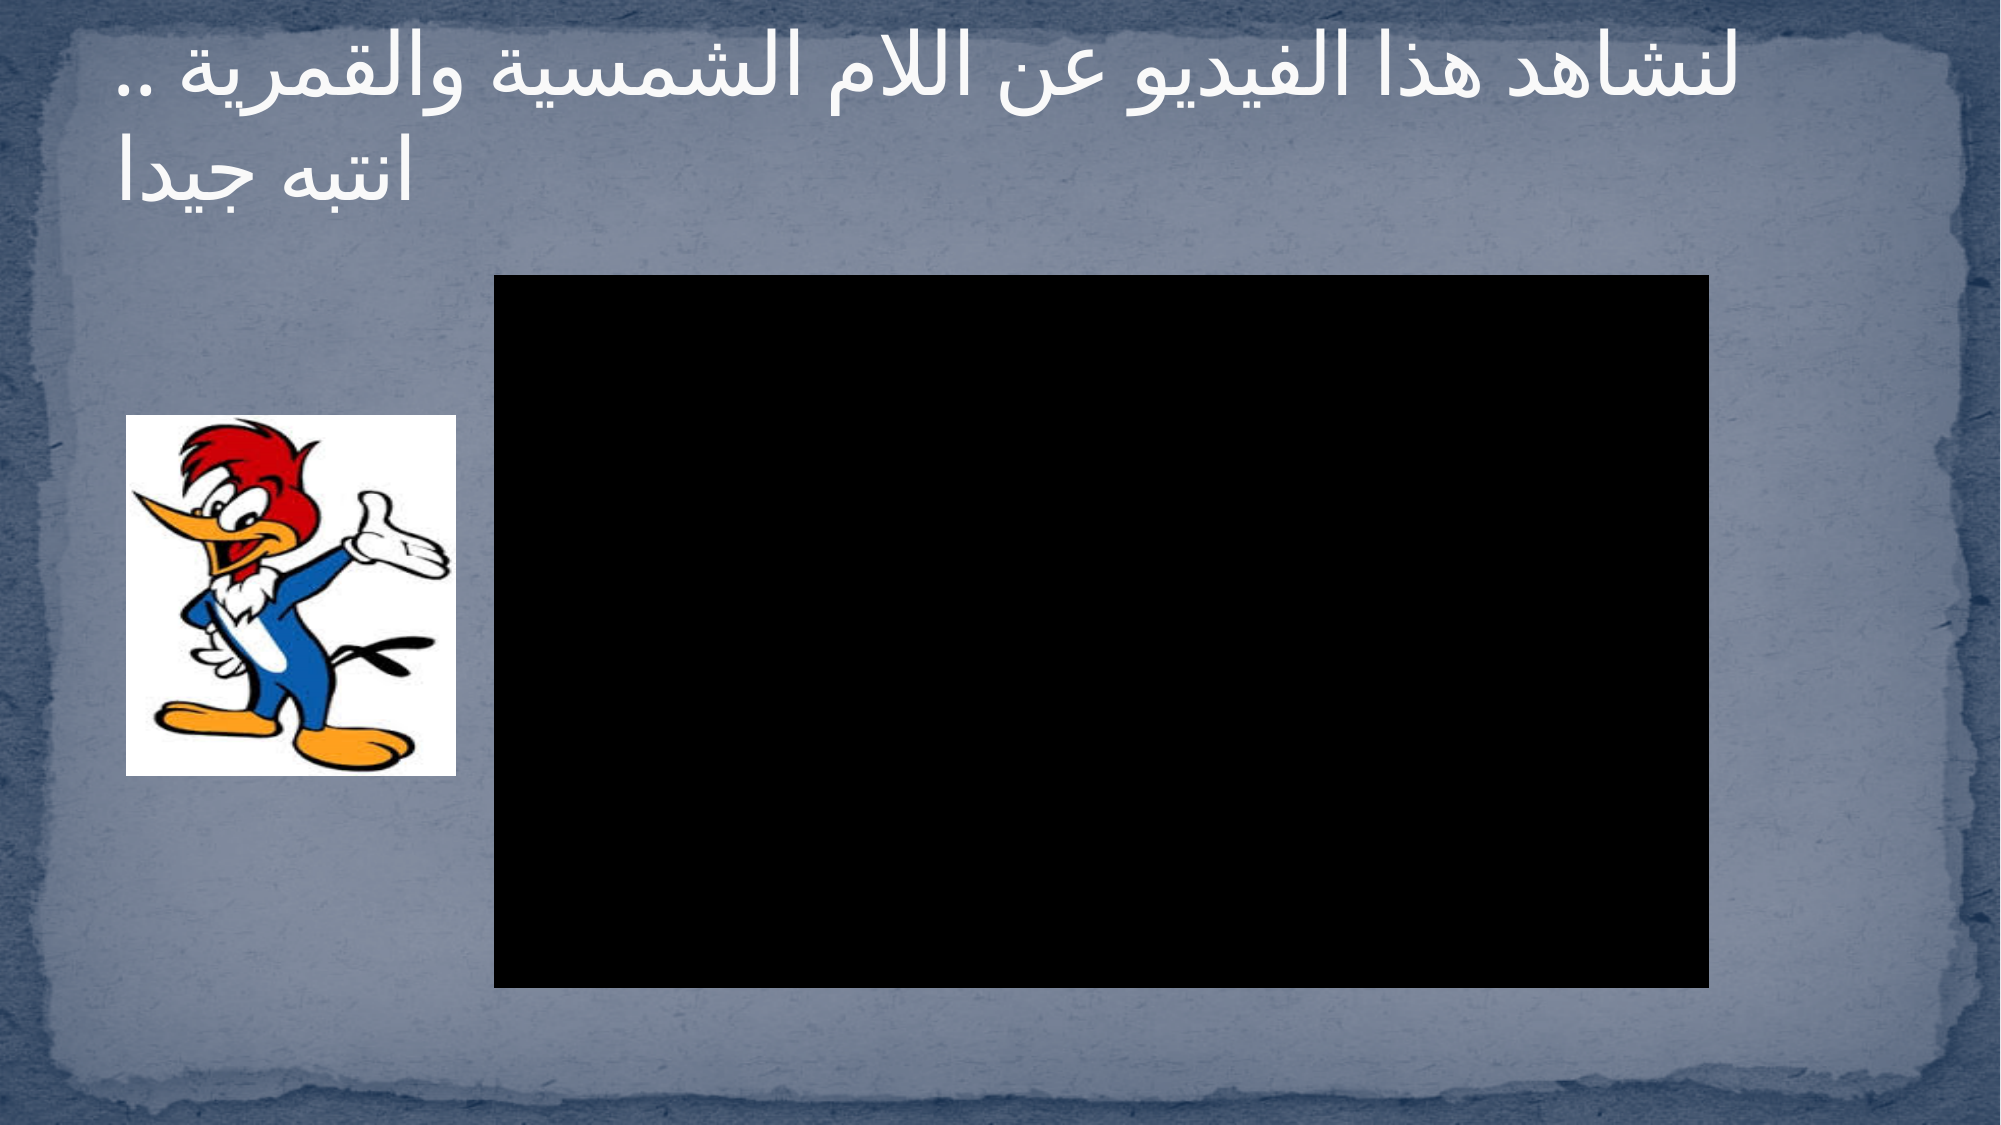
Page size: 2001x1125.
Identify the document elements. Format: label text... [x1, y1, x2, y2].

title لنشاهد هذا الفيديو عن اللام الشمسية والقمرية .. انتبه جيدا [99, 24, 1900, 225]
picture [126, 415, 456, 776]
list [496, 277, 1708, 987]
